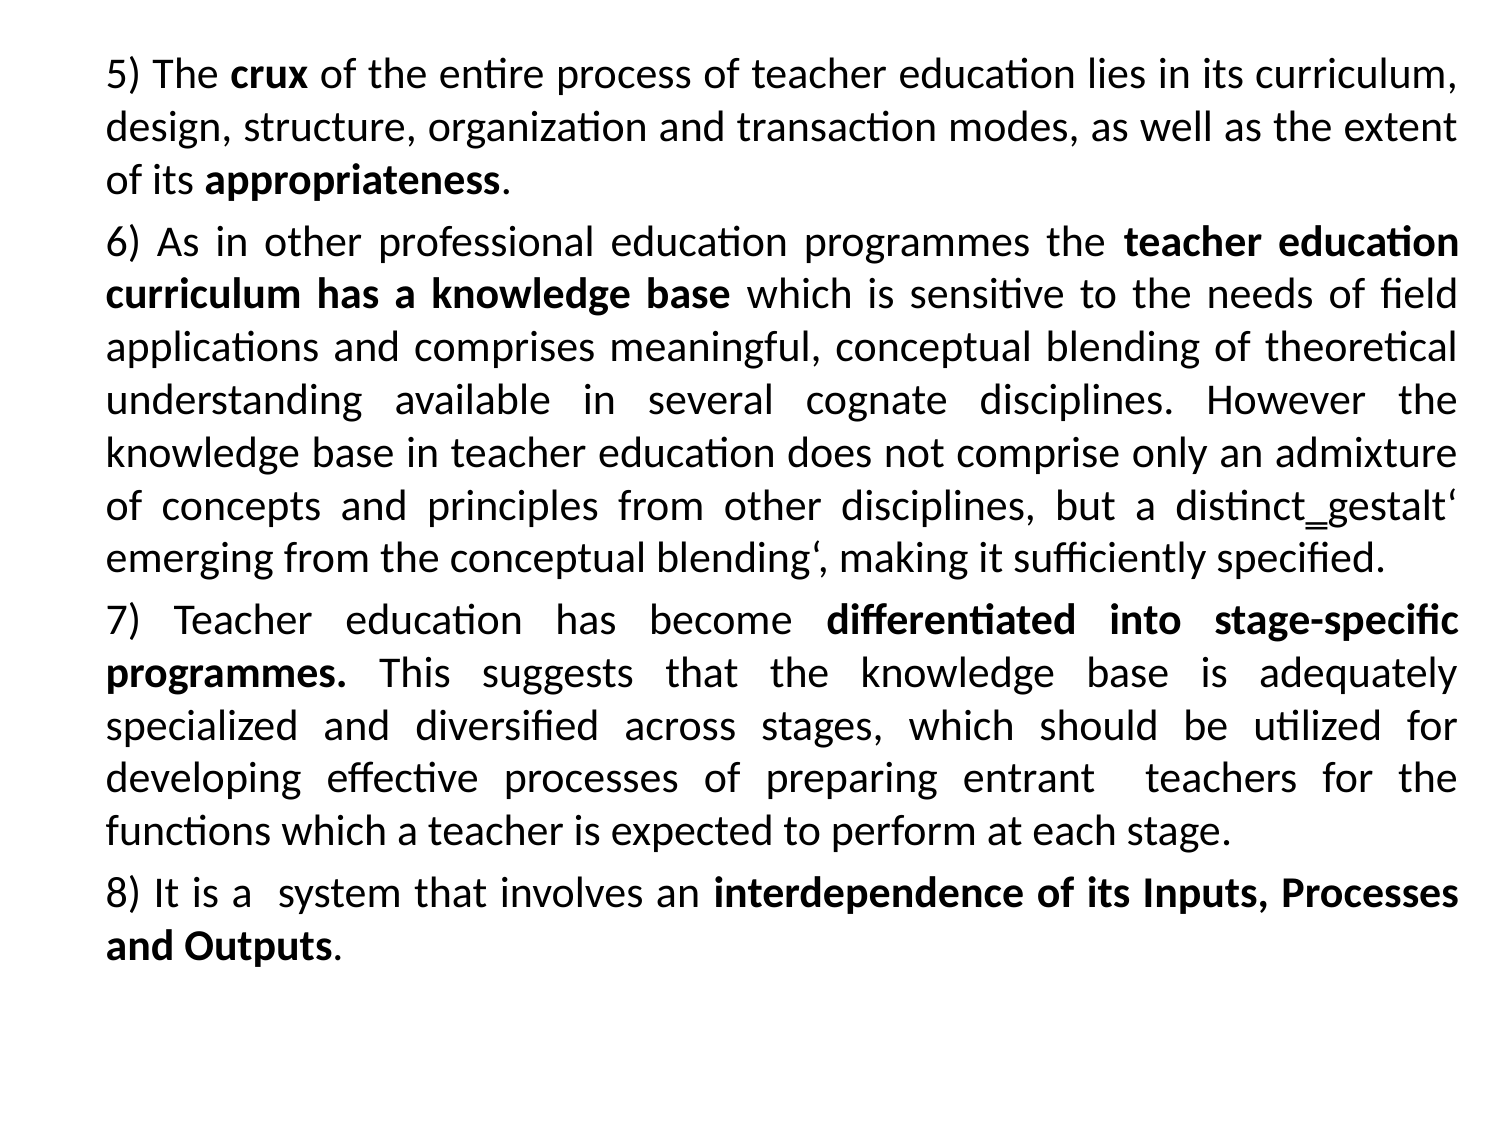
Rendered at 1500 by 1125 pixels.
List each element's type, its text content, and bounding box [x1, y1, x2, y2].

list 5) The crux of the entire process of teacher education lies in its curriculum, design, structure, organization and transaction modes, as well as the extent of its appropriateness. 6) As in other professional education programmes the teacher education curriculum has a knowledge base which is sensitive to the needs of field applications and comprises meaningful, conceptual blending of theoretical understanding available in several cognate disciplines. However the knowledge base in teacher education does not comprise only an admixture of concepts and principles from other disciplines, but a distinct‗gestalt‘ emerging from the conceptual blending‘, making it sufficiently specified. 7) Teacher education has become differentiated into stage-specific programmes. This suggests that the knowledge base is adequately specialized and diversified across stages, which should be utilized for developing effective processes of preparing entrant teachers for the functions which a teacher is expected to perform at each stage. 8) It is a system that involves an interdependence of its Inputs, Processes and Outputs. [37, 37, 1475, 1088]
